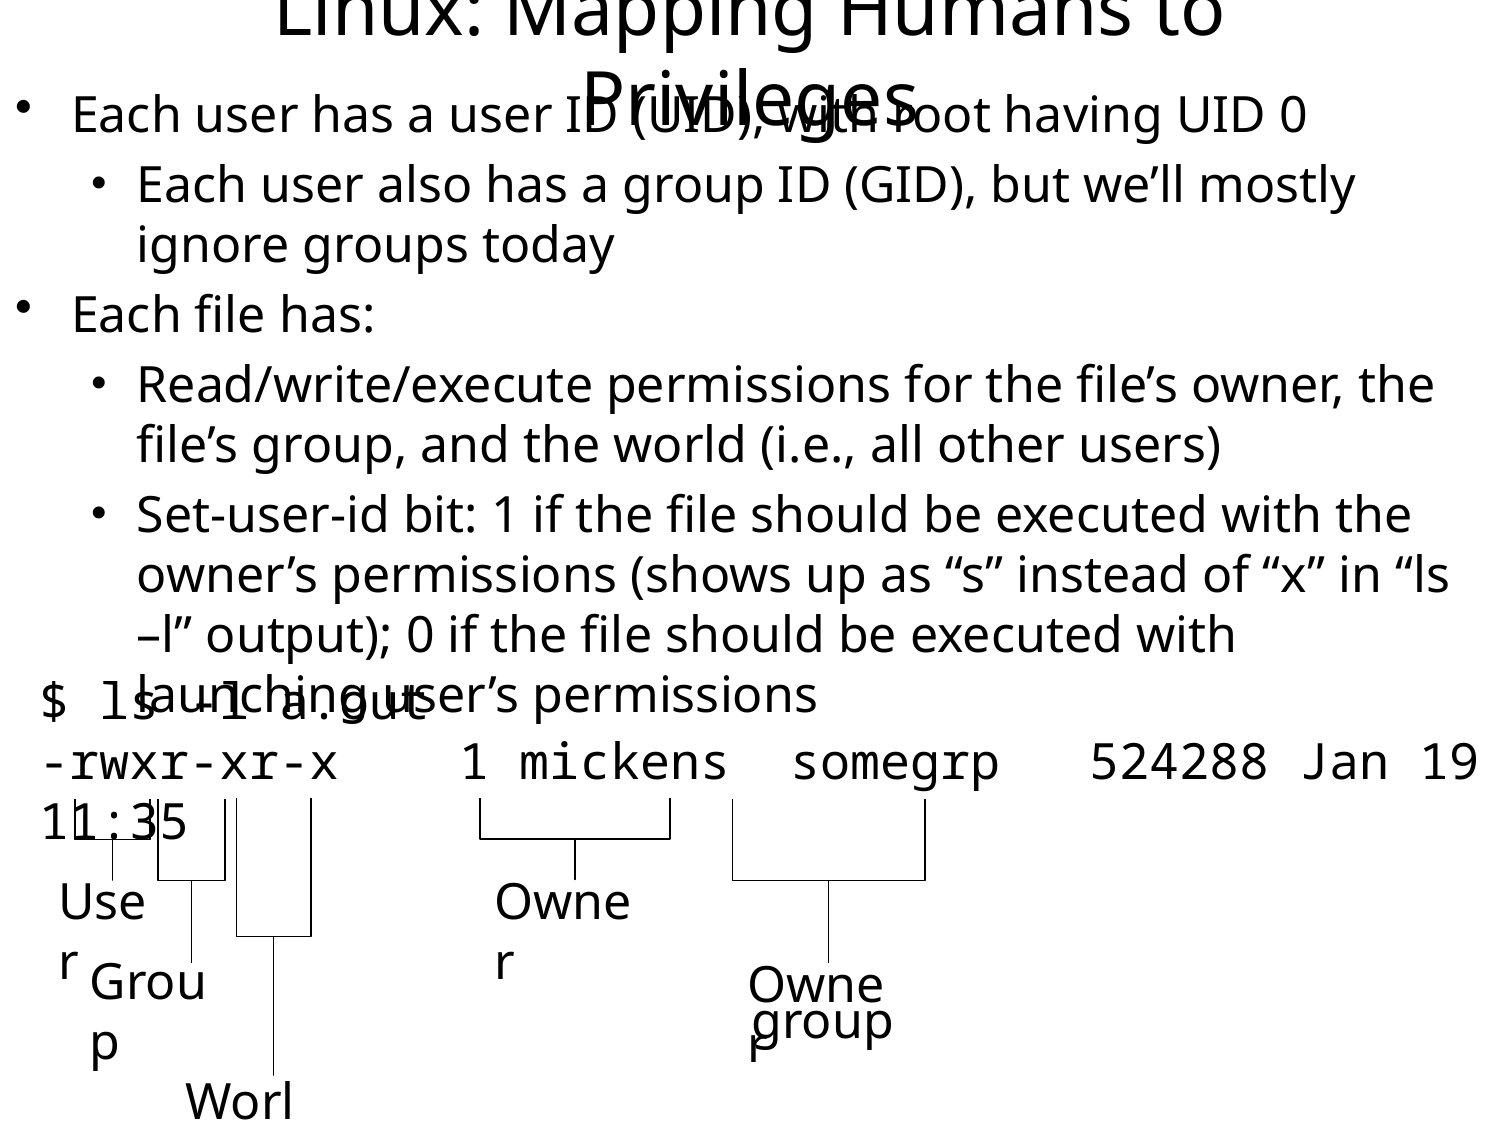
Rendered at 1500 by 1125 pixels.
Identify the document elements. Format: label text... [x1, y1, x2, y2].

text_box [479, 797, 926, 1058]
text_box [42, 797, 336, 1125]
title Linux: Mapping Humans to Privileges [112, 0, 1388, 75]
text_box $ ls -l a.out -rwxr-xr-x 1 mickens somegrp 524288 Jan 19 11:35 [24, 662, 1500, 858]
list Each user has a user ID (UID), with root having UID 0 Each user also has a group ID (GID), but we’ll mostly ignore groups today Each file has: Read/write/execute permissions for the file’s owner, the file’s group, and the world (i.e., all other users) Set-user-id bit: 1 if the file should be executed with the owner’s permissions (shows up as “s” instead of “x” in “ls –l” output); 0 if the file should be executed with launching user’s permissions [0, 75, 1488, 675]
